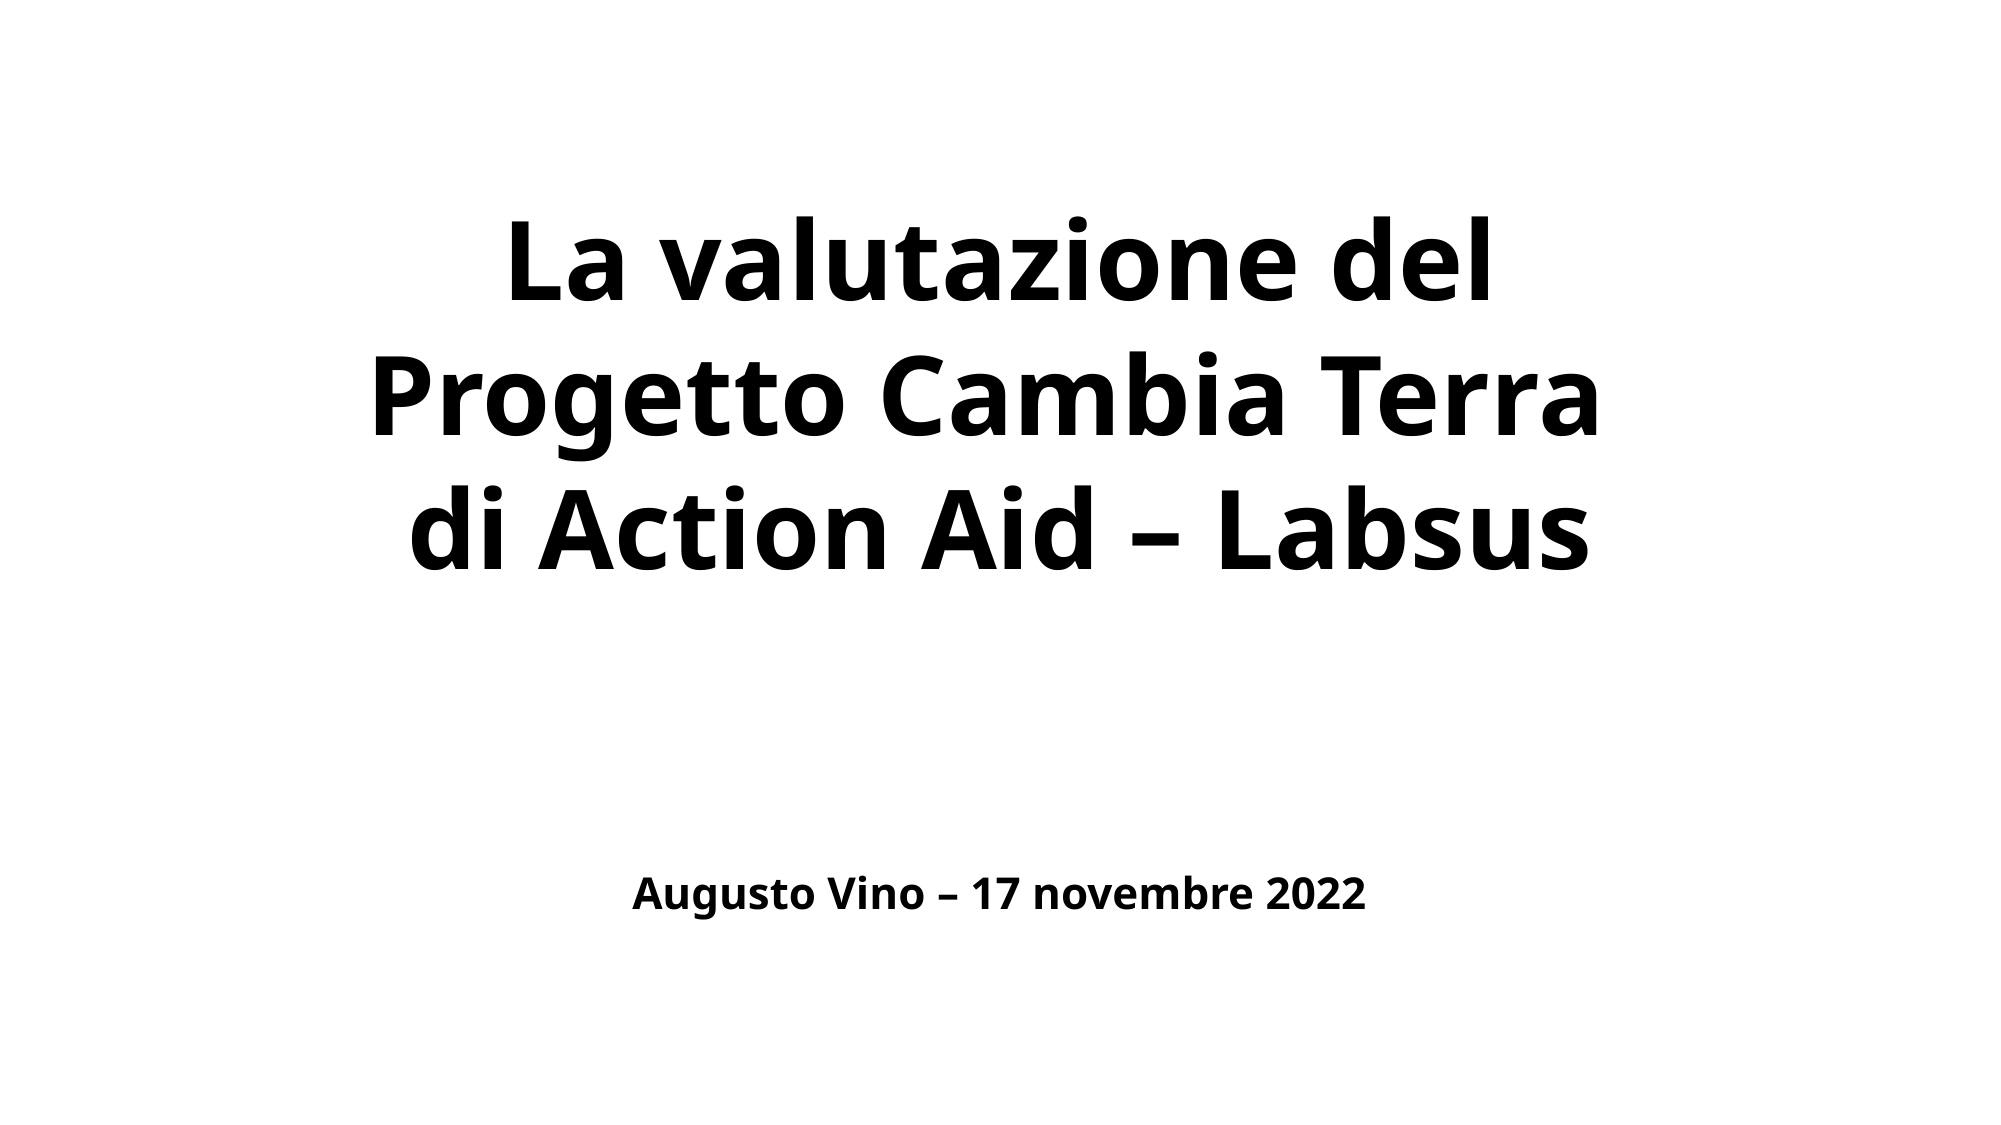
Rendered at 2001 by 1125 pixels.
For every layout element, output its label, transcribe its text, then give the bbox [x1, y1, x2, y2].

title La valutazione del Progetto Cambia Terra di Action Aid – Labsus Augusto Vino – 17 novembre 2022 [249, 184, 1750, 928]
